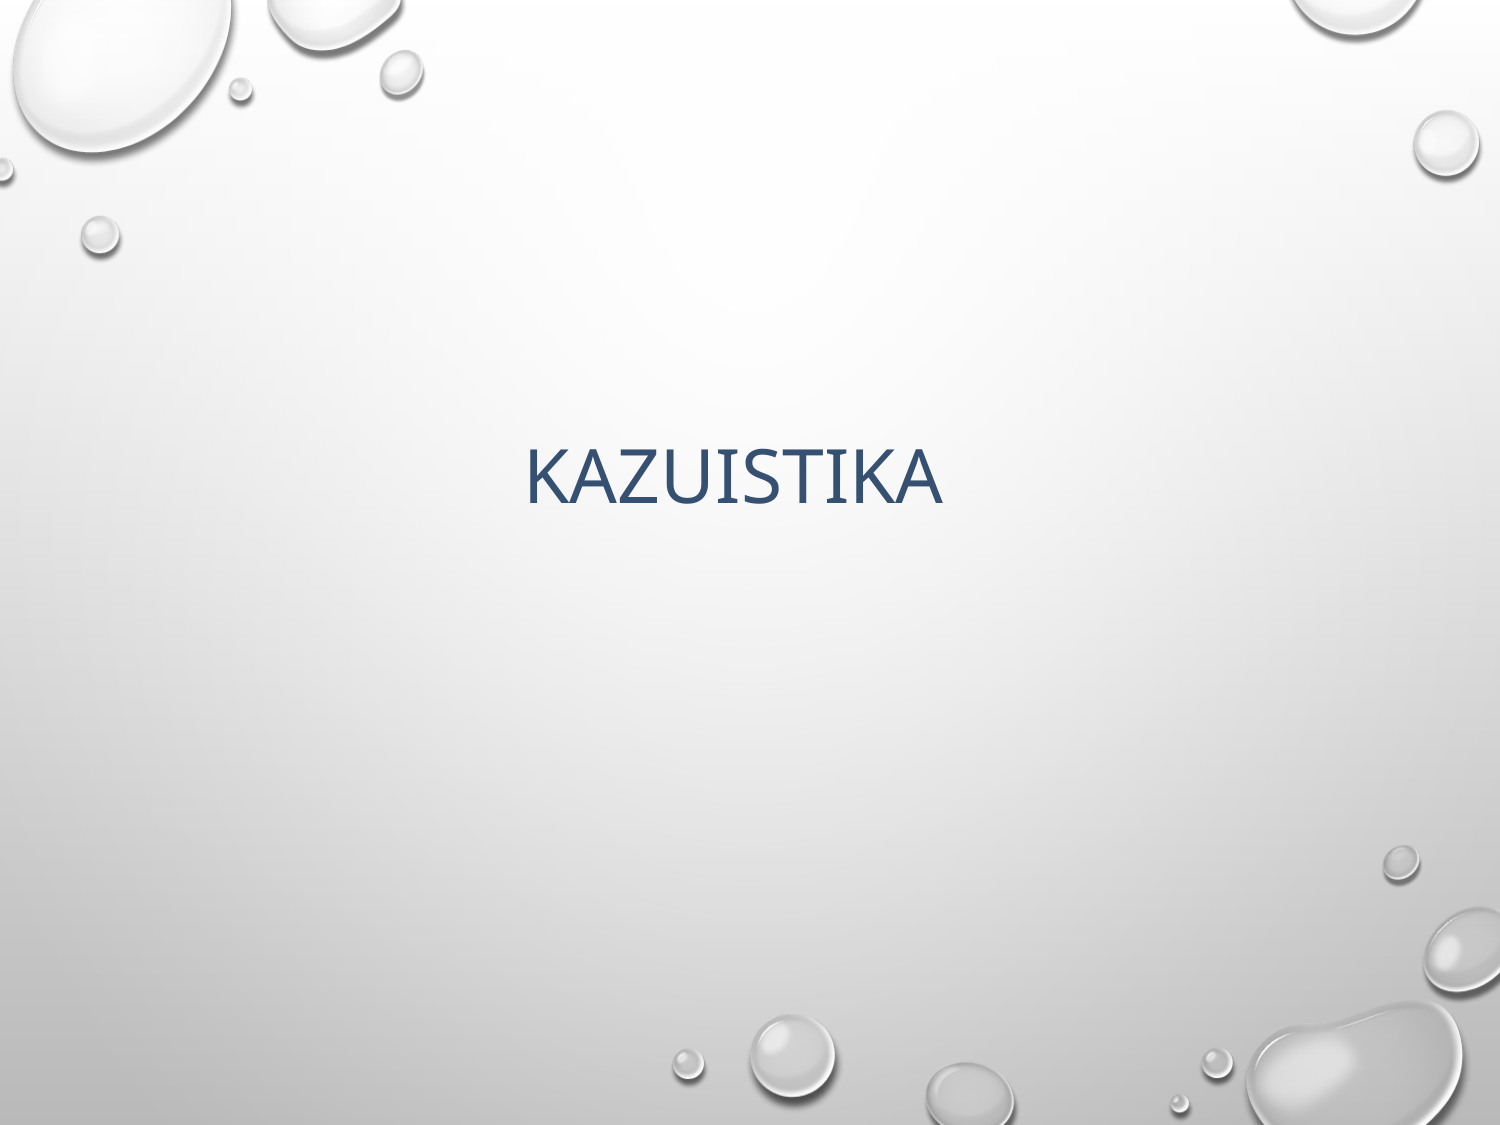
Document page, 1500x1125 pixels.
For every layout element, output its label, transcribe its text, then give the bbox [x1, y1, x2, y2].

title kazuistika [96, 364, 1372, 595]
picture [0, 0, 1500, 1125]
